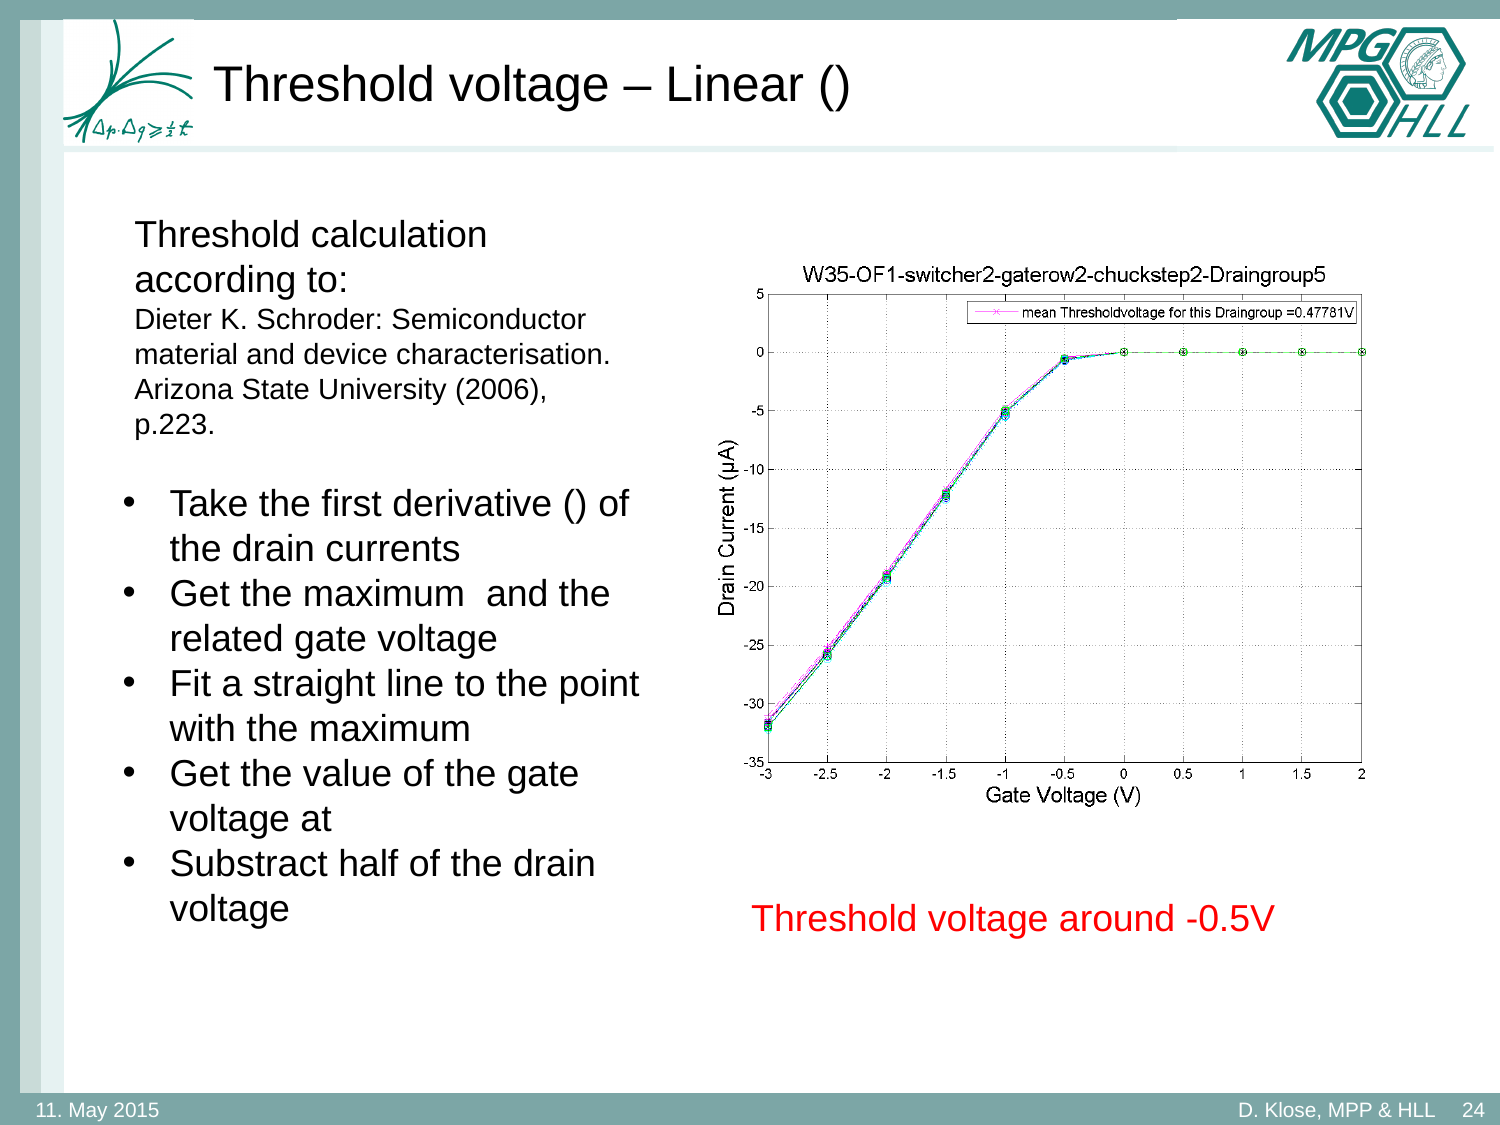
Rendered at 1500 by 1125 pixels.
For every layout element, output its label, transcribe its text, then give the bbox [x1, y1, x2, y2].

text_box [1176, 19, 1500, 250]
slide_number 24 [1349, 1088, 1500, 1125]
picture [62, 19, 194, 145]
picture [668, 250, 1435, 825]
text_box Threshold calculation according to: Dieter K. Schroder: Semiconductor material and device characterisation. Arizona State University (2006), p.223. [119, 202, 650, 448]
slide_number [35, 1093, 598, 1125]
text_box Threshold voltage around -0.5V [736, 886, 1390, 947]
footer D. Klose, MPP & HLL [598, 1093, 1349, 1125]
